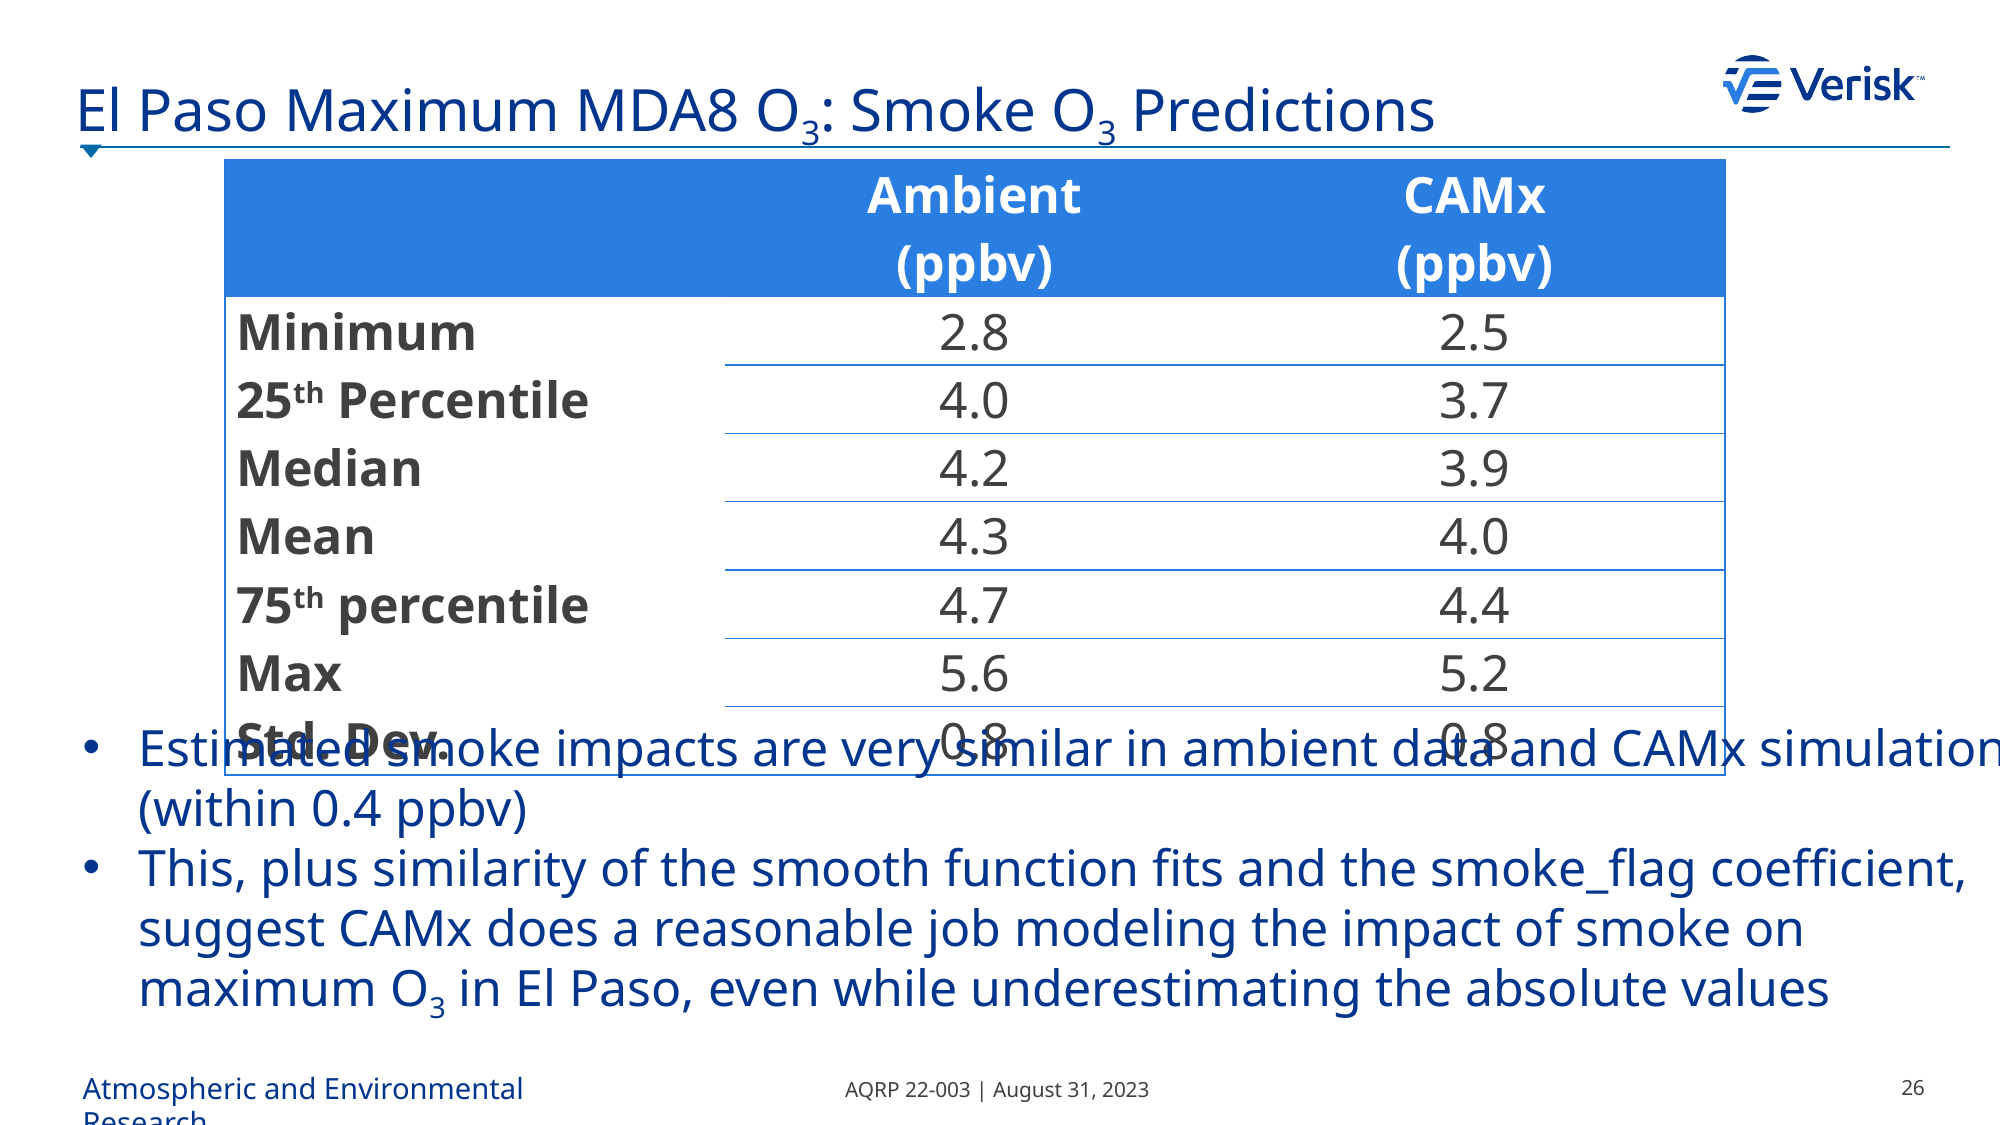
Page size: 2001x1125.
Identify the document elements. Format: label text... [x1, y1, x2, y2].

table_cell 2.8 [725, 297, 1225, 364]
table_header CAMx (ppbv) [1225, 161, 1724, 296]
table_cell 25th Percentile [226, 365, 725, 433]
picture [1723, 55, 1925, 113]
table_header [226, 161, 725, 297]
table_cell 4.3 [725, 502, 1225, 569]
table_cell 3.9 [1225, 434, 1724, 501]
table_cell 4.4 [1225, 571, 1724, 638]
table_header Ambient (ppbv) [725, 161, 1225, 296]
table_cell 5.2 [1225, 639, 1724, 706]
table_cell 5.6 [725, 639, 1225, 706]
table_cell 0.8 [1225, 707, 1724, 774]
table_cell 0.8 [725, 707, 1225, 774]
table_cell Median [226, 433, 725, 502]
text_box Estimated smoke impacts are very similar in ambient data and CAMx simulations (within 0.4 ppbv) This, plus similarity of the smooth function fits and the smoke_flag coefficient, suggest CAMx does a reasonable job modeling the impact of smoke on maximum O3 in El Paso, even while underestimating the absolute values [74, 715, 225, 881]
title El Paso Maximum MDA8 O3: Smoke O3 Predictions [75, 34, 1575, 144]
table_cell 4.0 [725, 366, 1225, 433]
table_cell 75th percentile [226, 570, 725, 638]
table_cell Mean [226, 502, 725, 570]
table_cell Max [226, 638, 725, 707]
table_cell 4.7 [725, 571, 1225, 638]
table_cell 4.0 [1225, 502, 1724, 569]
table_cell Std. Dev. [226, 707, 725, 774]
table_cell 4.2 [725, 434, 1225, 501]
table_cell Minimum [226, 297, 725, 365]
table_cell 3.7 [1225, 366, 1724, 433]
table_cell 2.5 [1225, 297, 1724, 364]
